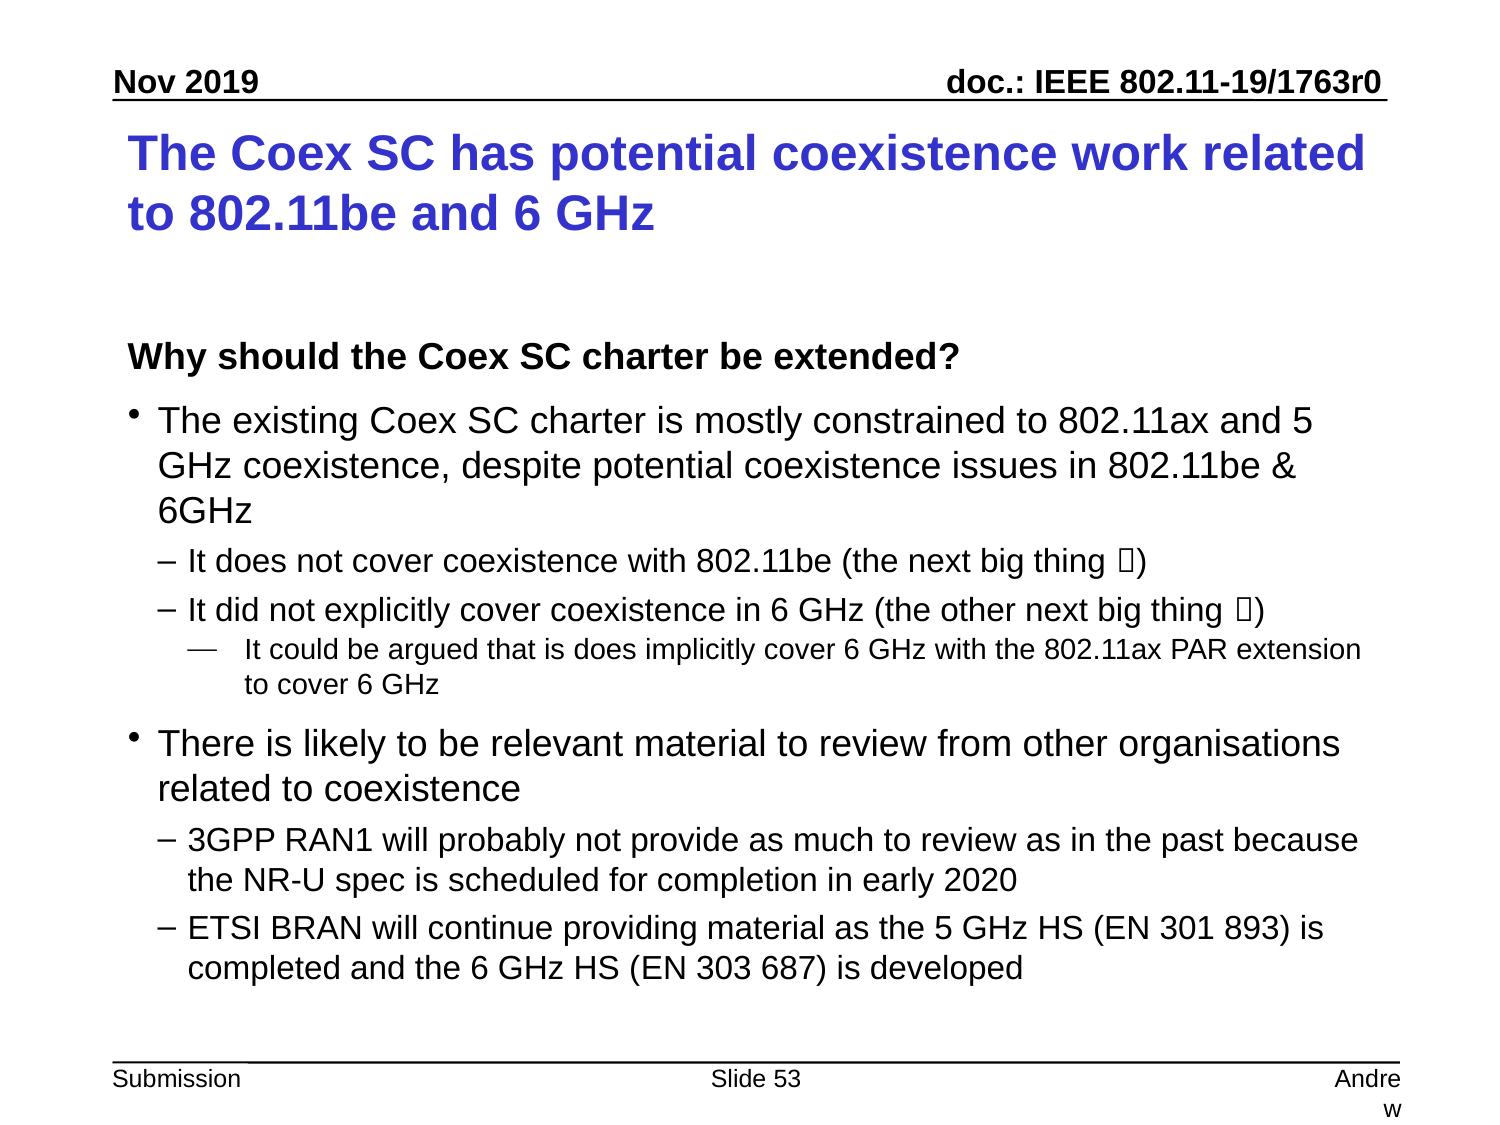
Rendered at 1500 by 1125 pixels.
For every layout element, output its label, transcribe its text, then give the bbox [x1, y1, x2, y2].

title The Coex SC has potential coexistence work related to 802.11be and 6 GHz [112, 112, 1388, 288]
list Why should the Coex SC charter be extended? The existing Coex SC charter is mostly constrained to 802.11ax and 5 GHz coexistence, despite potential coexistence issues in 802.11be & 6GHz It does not cover coexistence with 802.11be (the next big thing ) It did not explicitly cover coexistence in 6 GHz (the other next big thing ) It could be argued that is does implicitly cover 6 GHz with the 802.11ax PAR extension to cover 6 GHz There is likely to be relevant material to review from other organisations related to coexistence 3GPP RAN1 will probably not provide as much to review as in the past because the NR-U spec is scheduled for completion in early 2020 ETSI BRAN will continue providing material as the 5 GHz HS (EN 301 893) is completed and the 6 GHz HS (EN 303 687) is developed [112, 324, 1388, 1000]
slide_number Slide 53 [709, 1061, 803, 1093]
footer Andrew Myles, Cisco [1320, 1061, 1402, 1093]
